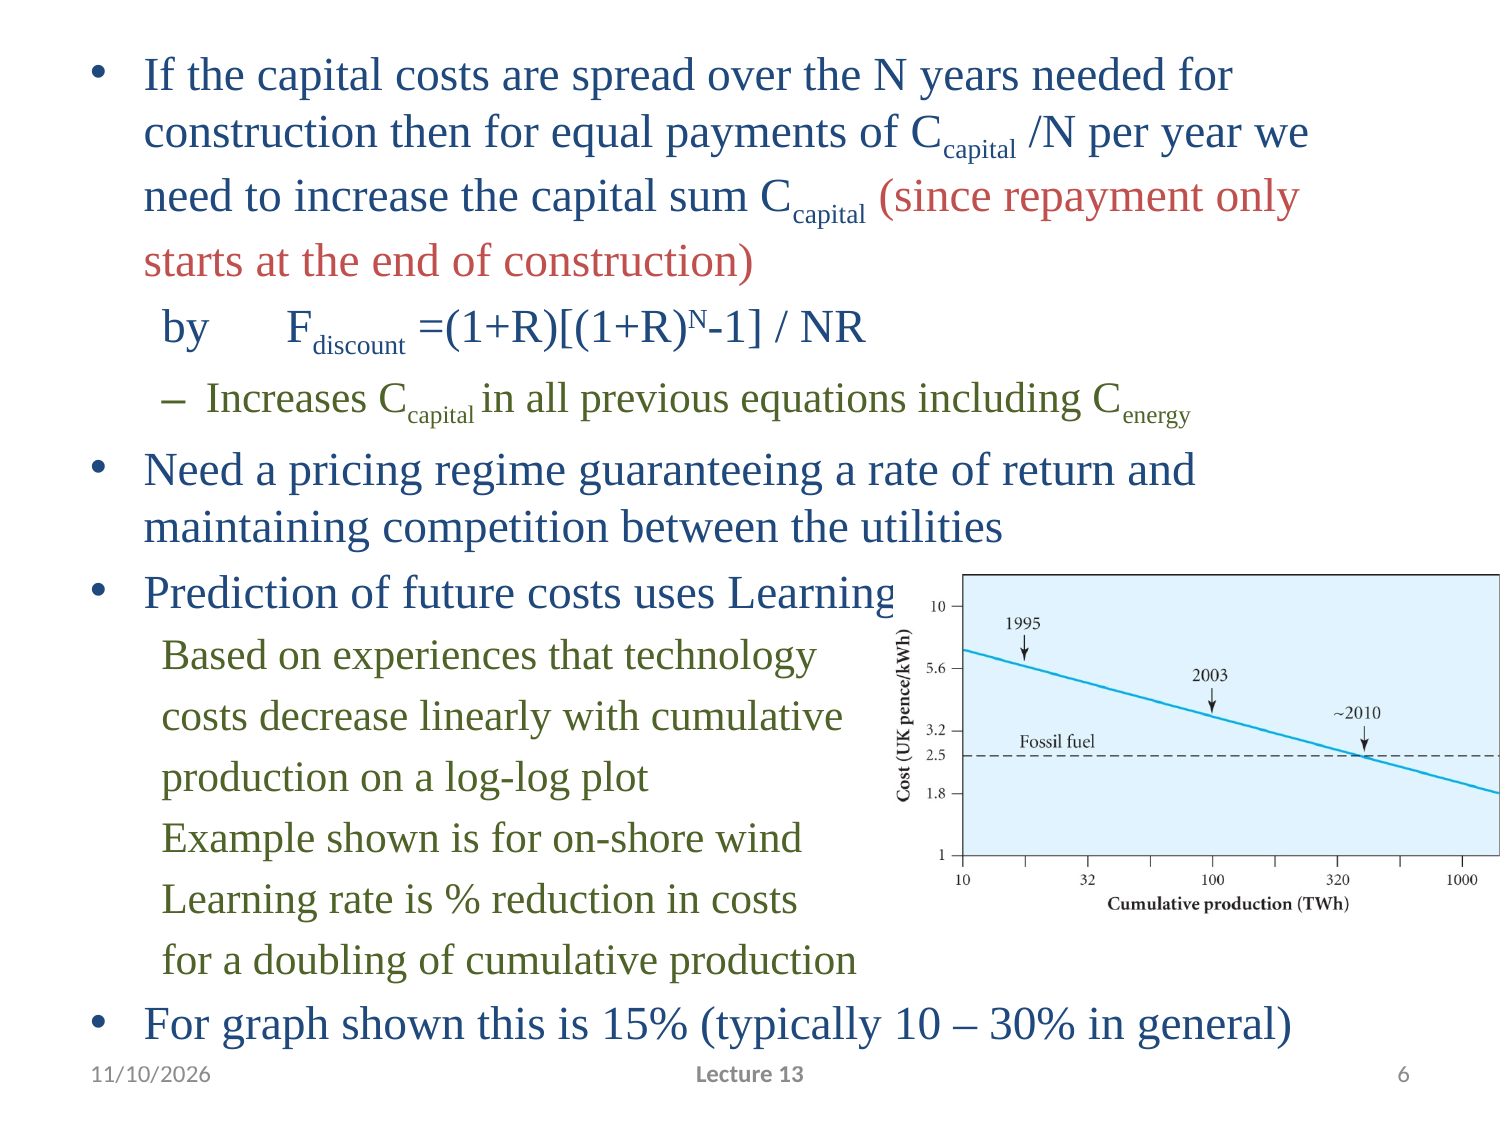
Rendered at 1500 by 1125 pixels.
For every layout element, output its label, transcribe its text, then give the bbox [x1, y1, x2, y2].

picture [892, 573, 1500, 915]
list If the capital costs are spread over the N years needed for construction then for equal payments of Ccapital /N per year we need to increase the capital sum Ccapital (since repayment only starts at the end of construction) by Fdiscount =(1+R)[(1+R)N-1] / NR Increases Ccapital in all previous equations including Cenergy Need a pricing regime guaranteeing a rate of return and maintaining competition between the utilities Prediction of future costs uses Learning curve estimation. Based on experiences that technology costs decrease linearly with cumulative production on a log-log plot Example shown is for on-shore wind Learning rate is % reduction in costs for a doubling of cumulative production For graph shown this is 15% (typically 10 – 30% in general) [75, 35, 1425, 1067]
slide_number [75, 1042, 425, 1103]
footer Lecture 13 [512, 1042, 988, 1103]
slide_number 6 [1074, 1042, 1425, 1103]
